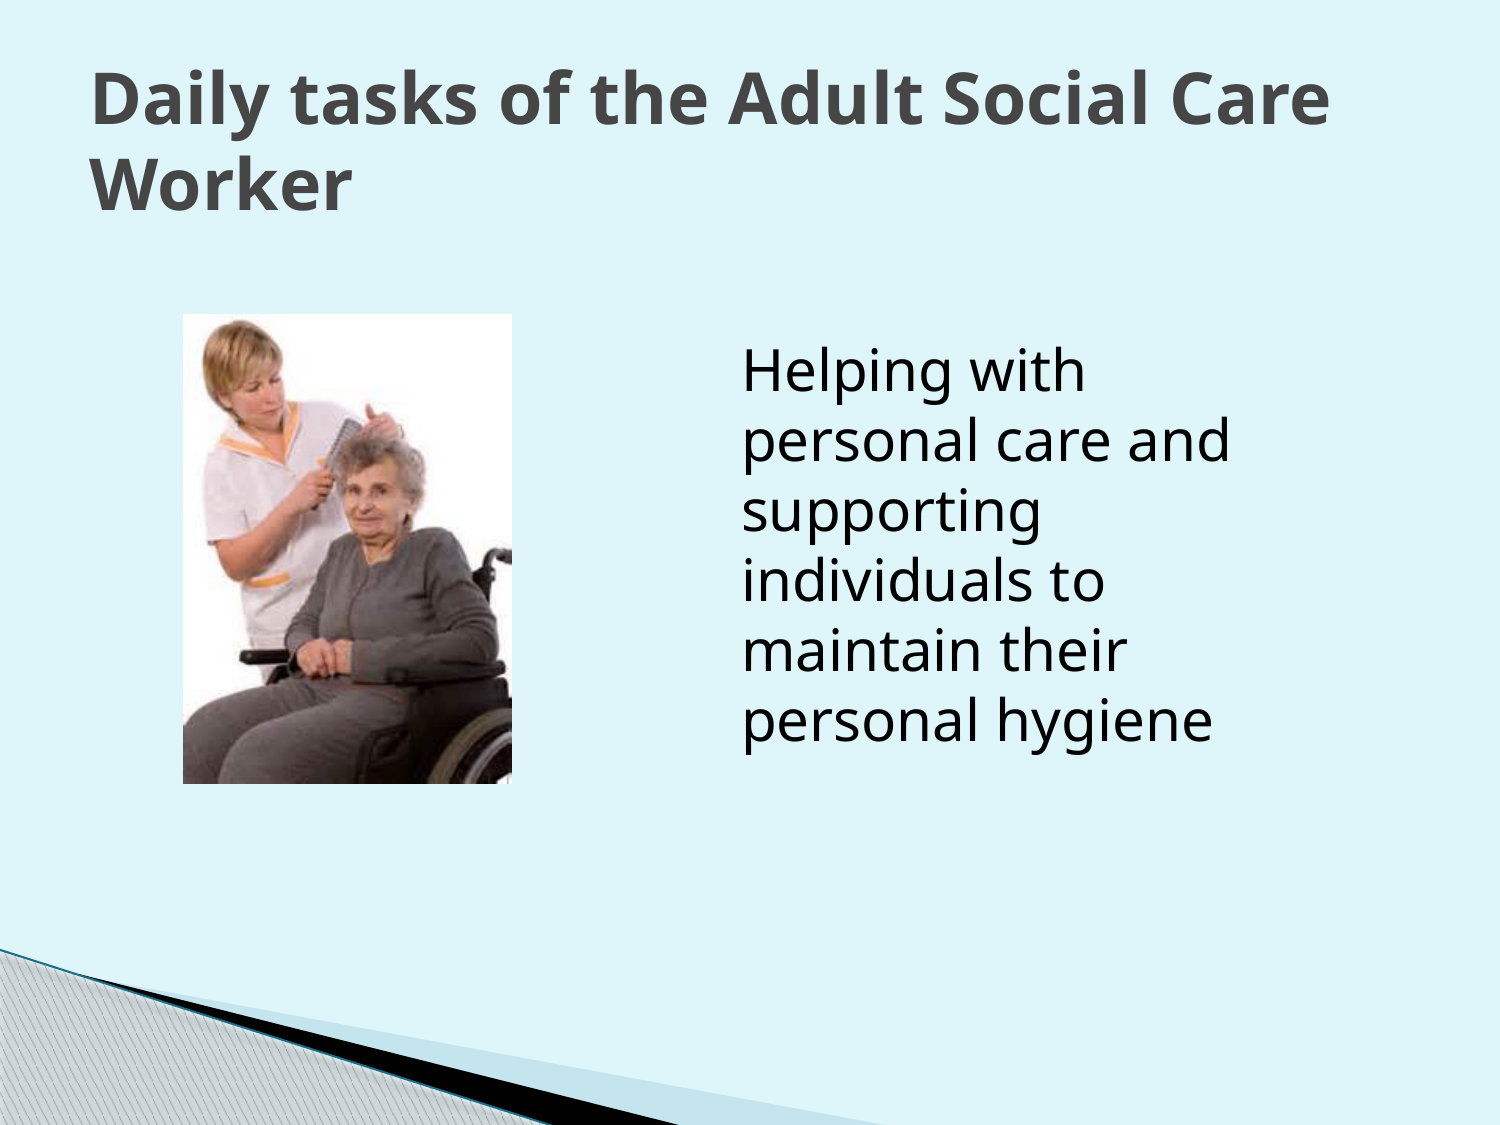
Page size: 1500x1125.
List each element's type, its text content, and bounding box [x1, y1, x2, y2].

text_box Helping with personal care and supporting individuals to maintain their personal hygiene [726, 326, 1282, 761]
title Daily tasks of the Adult Social Care Worker [75, 45, 1425, 233]
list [182, 314, 512, 784]
